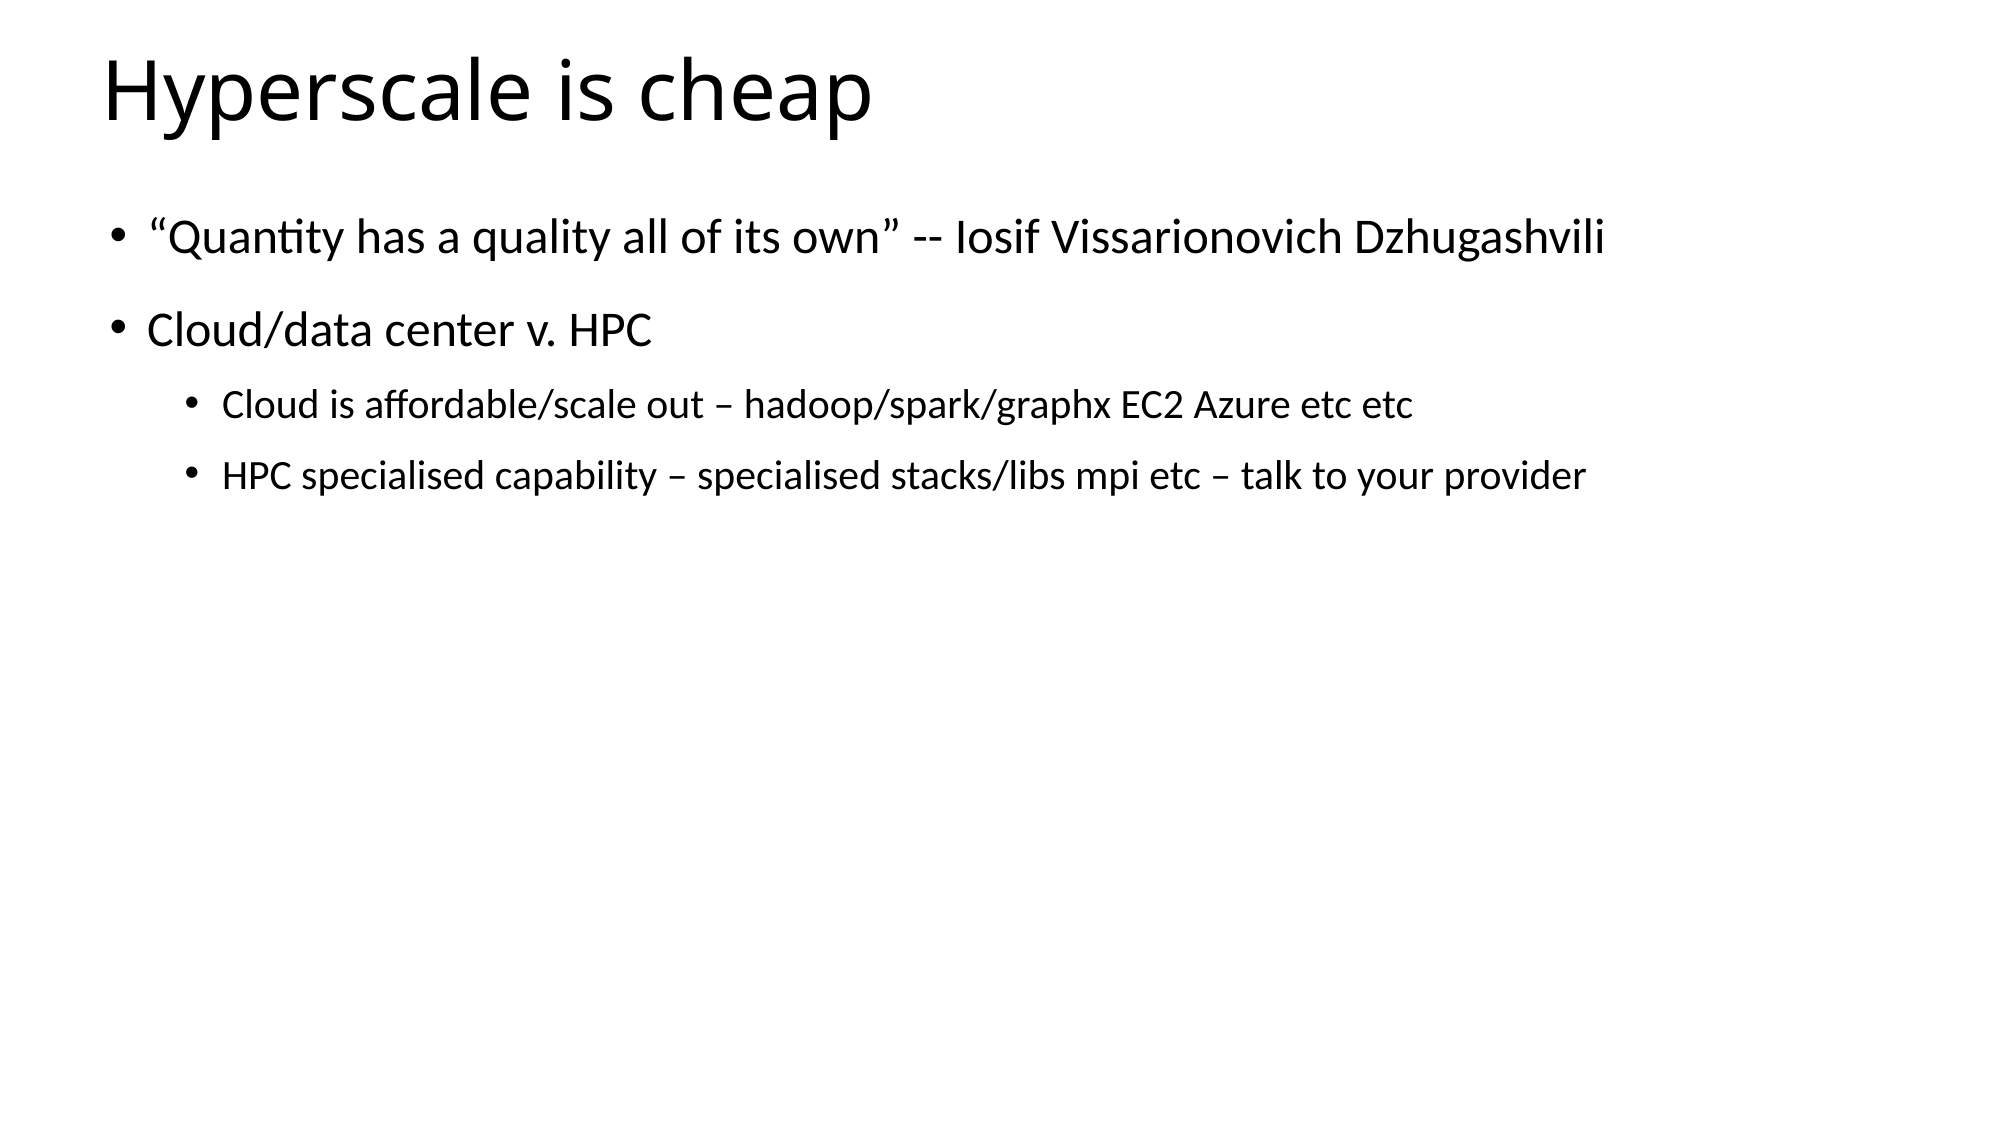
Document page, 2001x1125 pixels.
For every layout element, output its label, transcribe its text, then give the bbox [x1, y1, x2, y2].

title Hyperscale is cheap [86, 0, 1887, 188]
list “Quantity has a quality all of its own” -- Iosif Vissarionovich Dzhugashvili Cloud/data center v. HPC Cloud is affordable/scale out – hadoop/spark/graphx EC2 Azure etc etc HPC specialised capability – specialised stacks/libs mpi etc – talk to your provider [94, 184, 1898, 1059]
